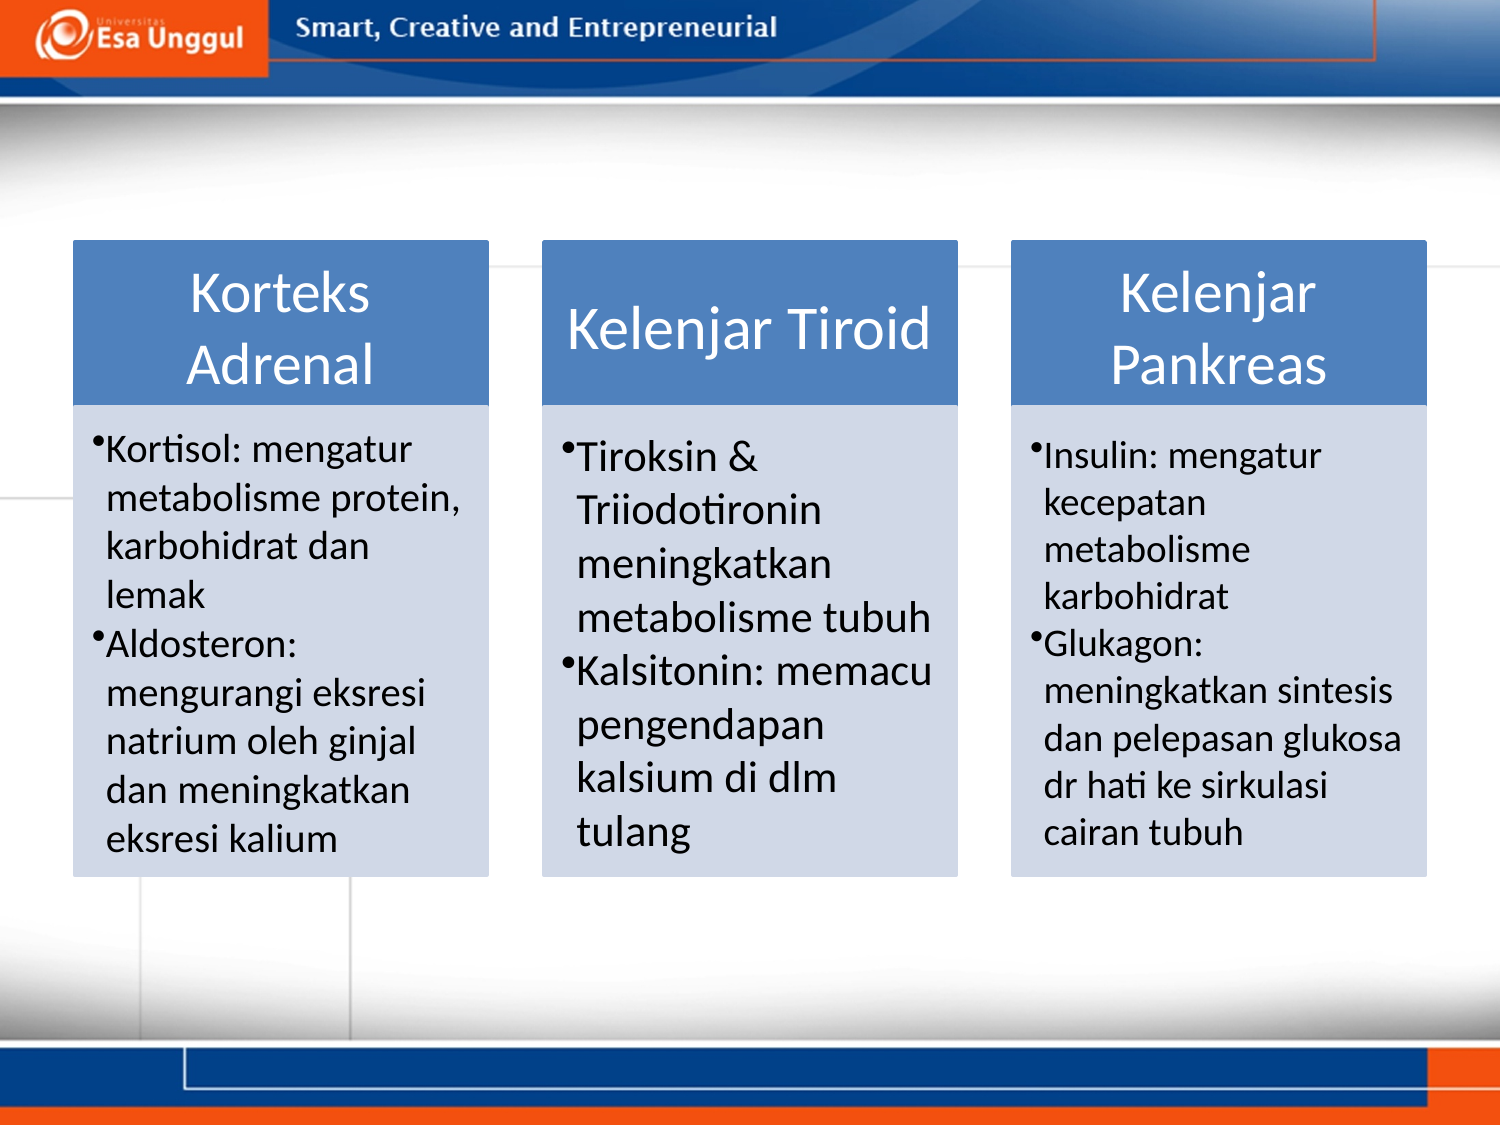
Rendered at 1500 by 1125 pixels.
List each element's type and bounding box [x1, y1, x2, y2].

list [74, 112, 1426, 1006]
picture [0, 0, 1500, 1125]
